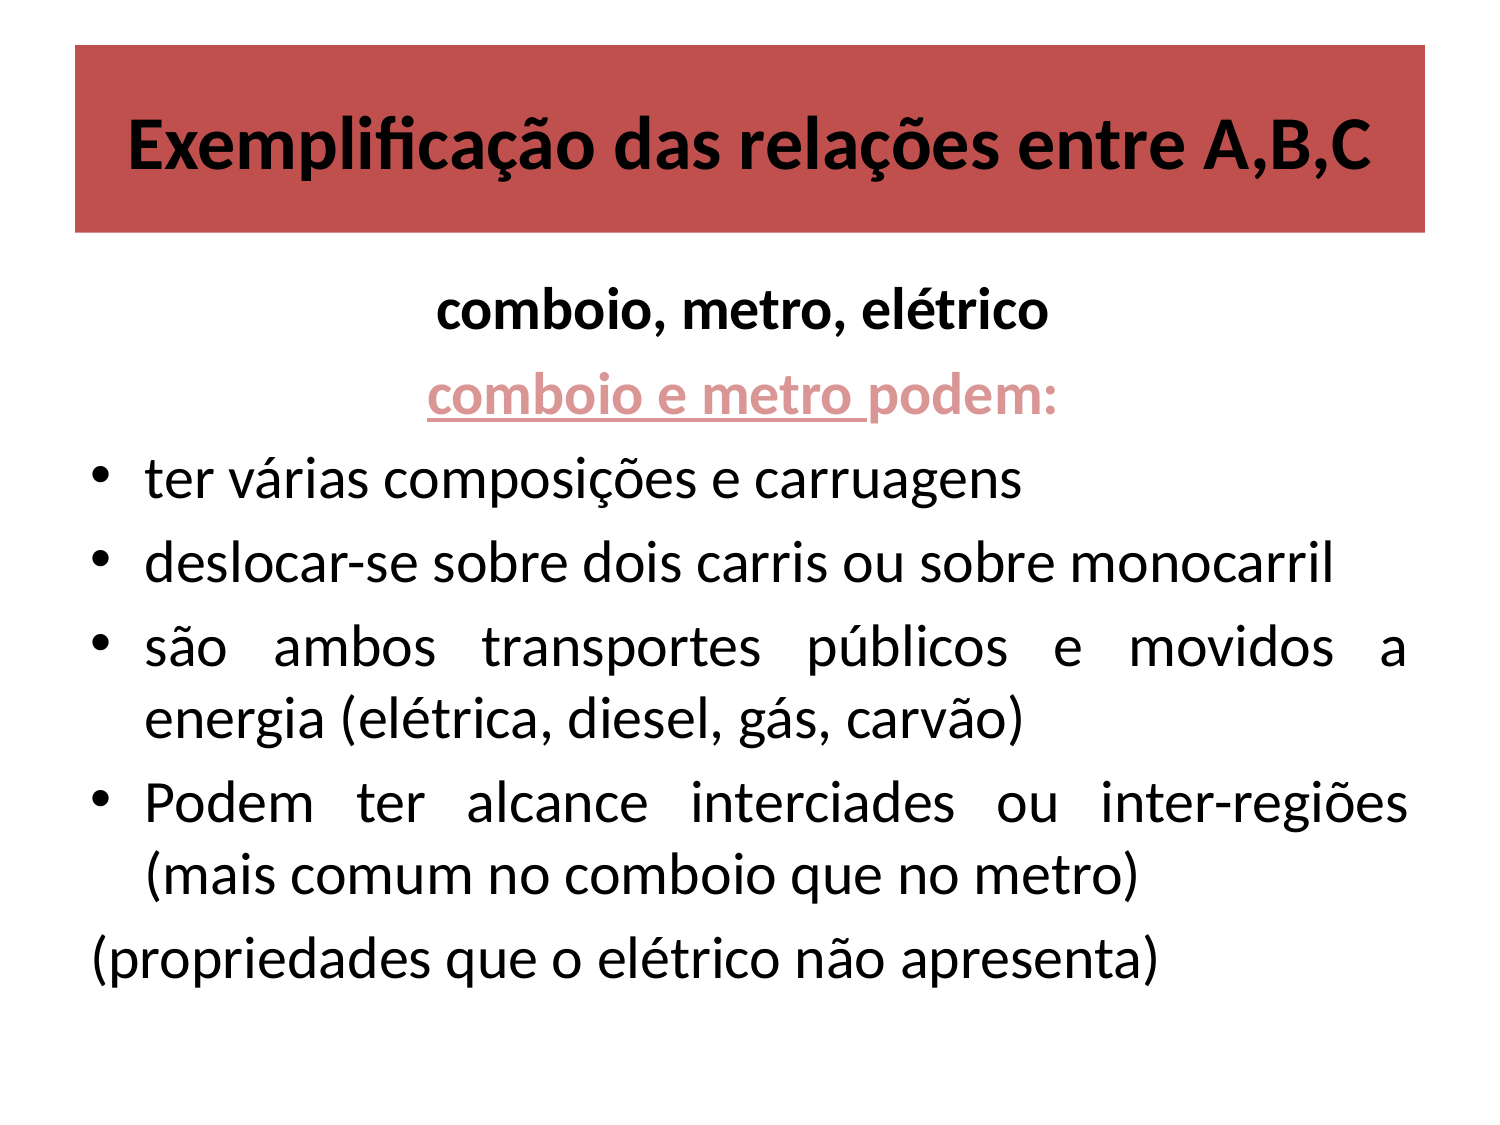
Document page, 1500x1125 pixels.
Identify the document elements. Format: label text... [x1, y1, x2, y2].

list comboio, metro, elétrico comboio e metro podem: ter várias composições e carruagens deslocar-se sobre dois carris ou sobre monocarril são ambos transportes públicos e movidos a energia (elétrica, diesel, gás, carvão) Podem ter alcance interciades ou inter-regiões (mais comum no comboio que no metro) (propriedades que o elétrico não apresenta) [75, 262, 1425, 1005]
title Exemplificação das relações entre A,B,C [75, 45, 1425, 233]
